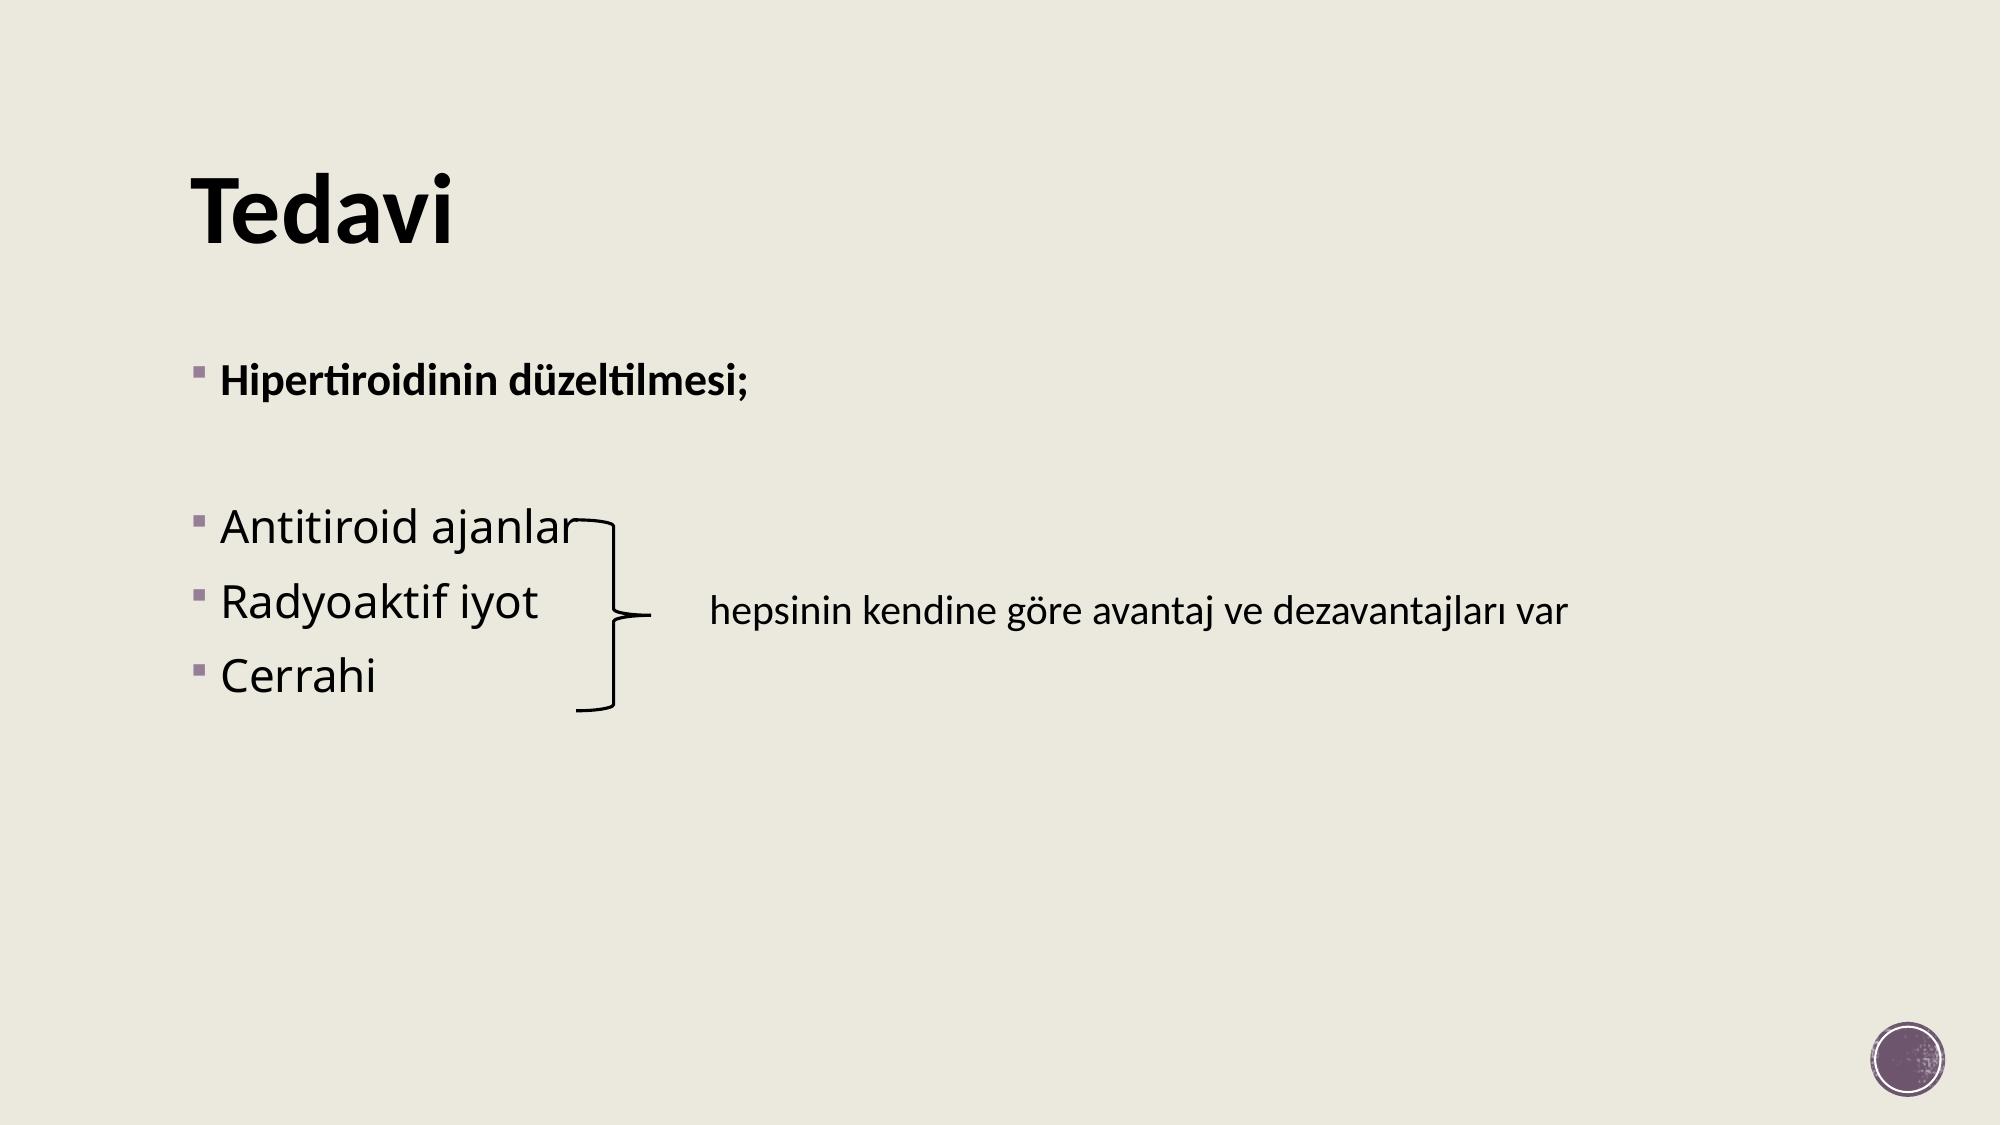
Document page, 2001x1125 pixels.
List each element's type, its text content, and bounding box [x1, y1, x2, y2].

list Hipertiroidinin düzeltilmesi; Antitiroid ajanlar Radyoaktif iyot Cerrahi [175, 348, 1826, 1013]
text_box hepsinin kendine göre avantaj ve dezavantajları var [694, 575, 1873, 640]
title Tedavi [175, 79, 1826, 344]
text_box [576, 518, 652, 713]
